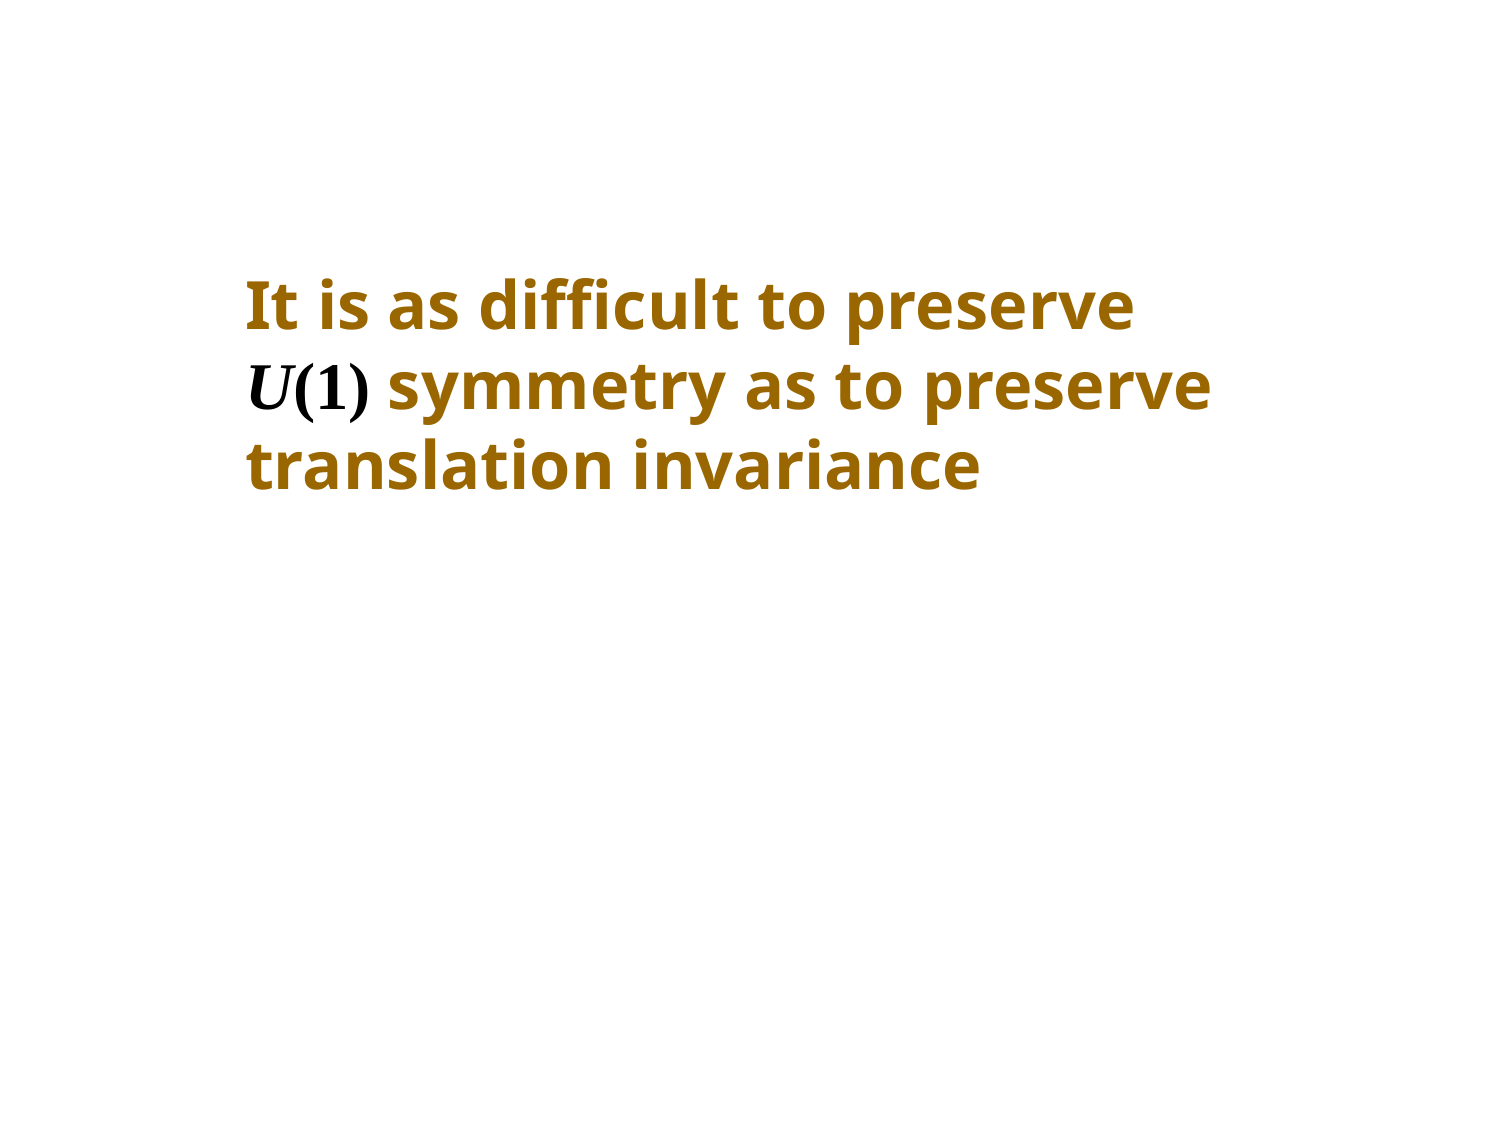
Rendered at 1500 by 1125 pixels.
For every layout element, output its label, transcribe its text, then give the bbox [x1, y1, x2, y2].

text_box It is as difficult to preserve U(1) symmetry as to preserve translation invariance [230, 255, 1235, 510]
